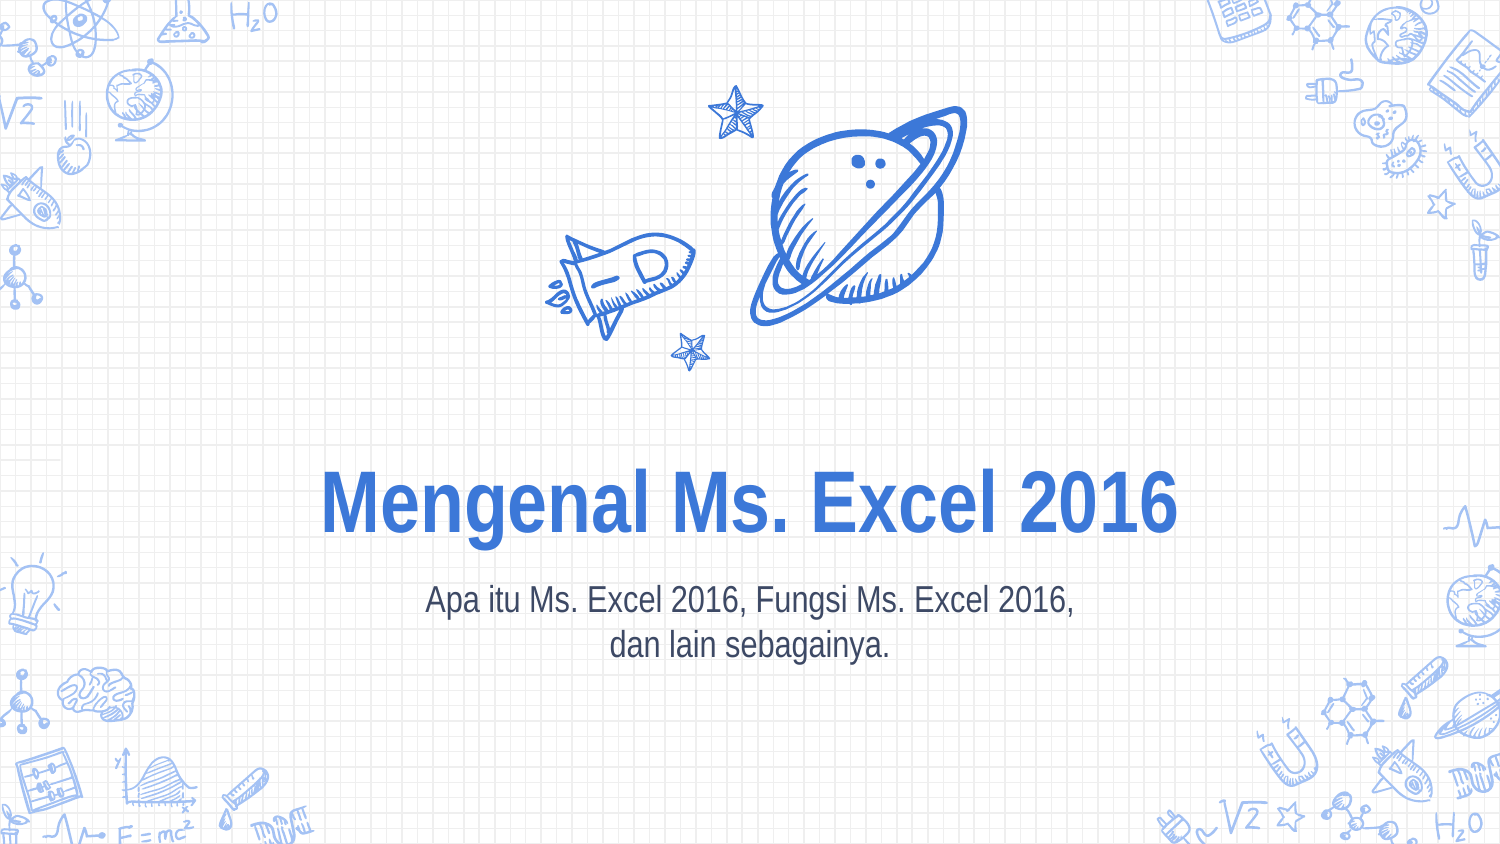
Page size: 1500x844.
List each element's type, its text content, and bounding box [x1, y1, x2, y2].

text_box [708, 85, 764, 140]
text_box [670, 332, 711, 372]
subtitle Apa itu Ms. Excel 2016, Fungsi Ms. Excel 2016, dan lain sebagainya. [383, 559, 1117, 689]
text_box [750, 106, 968, 327]
text_box [545, 232, 696, 341]
title Mengenal Ms. Excel 2016 [112, 375, 1388, 566]
